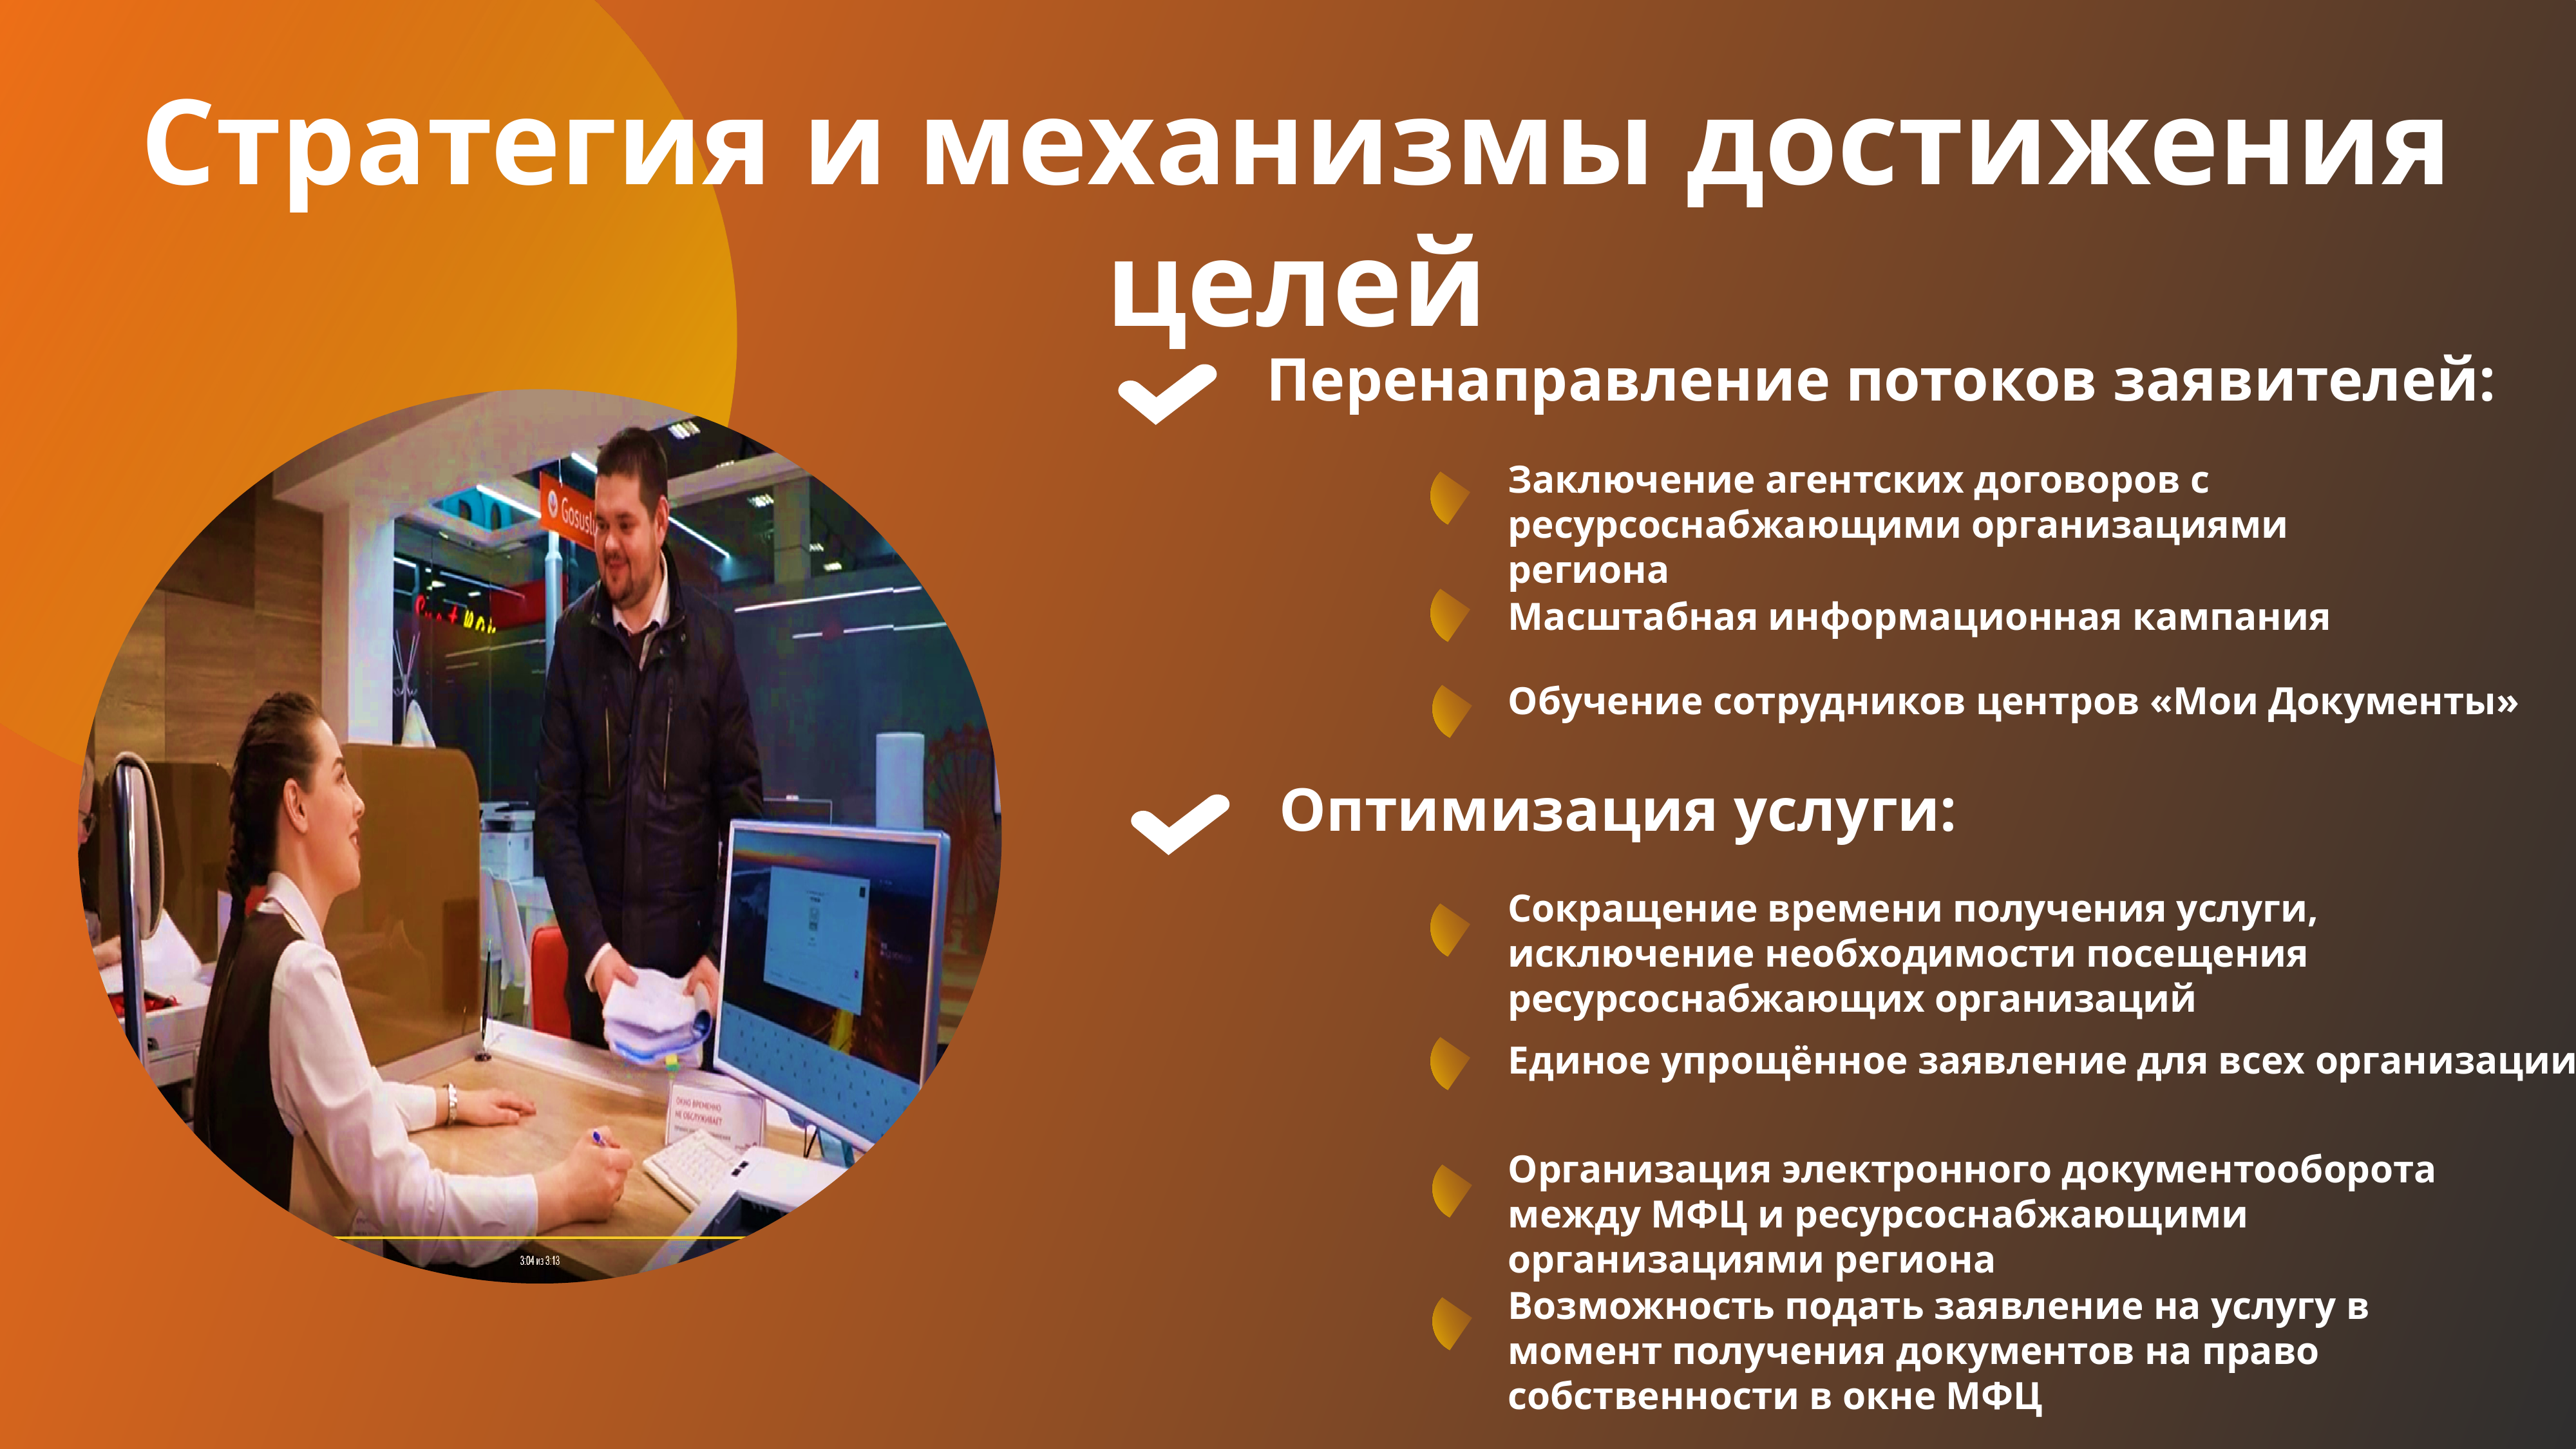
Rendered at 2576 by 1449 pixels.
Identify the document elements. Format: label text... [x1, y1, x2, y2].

text_box Возможность подать заявление на услугу в момент получения документов на право собственности в окне МФЦ [1508, 1282, 2479, 1417]
picture [1416, 588, 1471, 643]
picture [1416, 1036, 1471, 1091]
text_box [1117, 341, 2516, 547]
text_box Обучение сотрудников центров «Мои Документы» [1508, 677, 2576, 723]
picture [0, 0, 1002, 1284]
text_box Единое упрощённое заявление для всех организации [1508, 1036, 2576, 1081]
text_box Организация электронного документооборота между МФЦ и ресурсоснабжающими организациями региона [1508, 1145, 2552, 1281]
text_box Стратегия и механизмы достижения целей [753, 66, 2552, 350]
picture [1423, 911, 1464, 949]
picture [1418, 1296, 1472, 1351]
picture [1423, 478, 1464, 517]
text_box Масштабная информационная кампания [1508, 592, 2576, 638]
picture [1418, 684, 1472, 739]
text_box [1130, 772, 2529, 976]
picture [1418, 1164, 1472, 1218]
